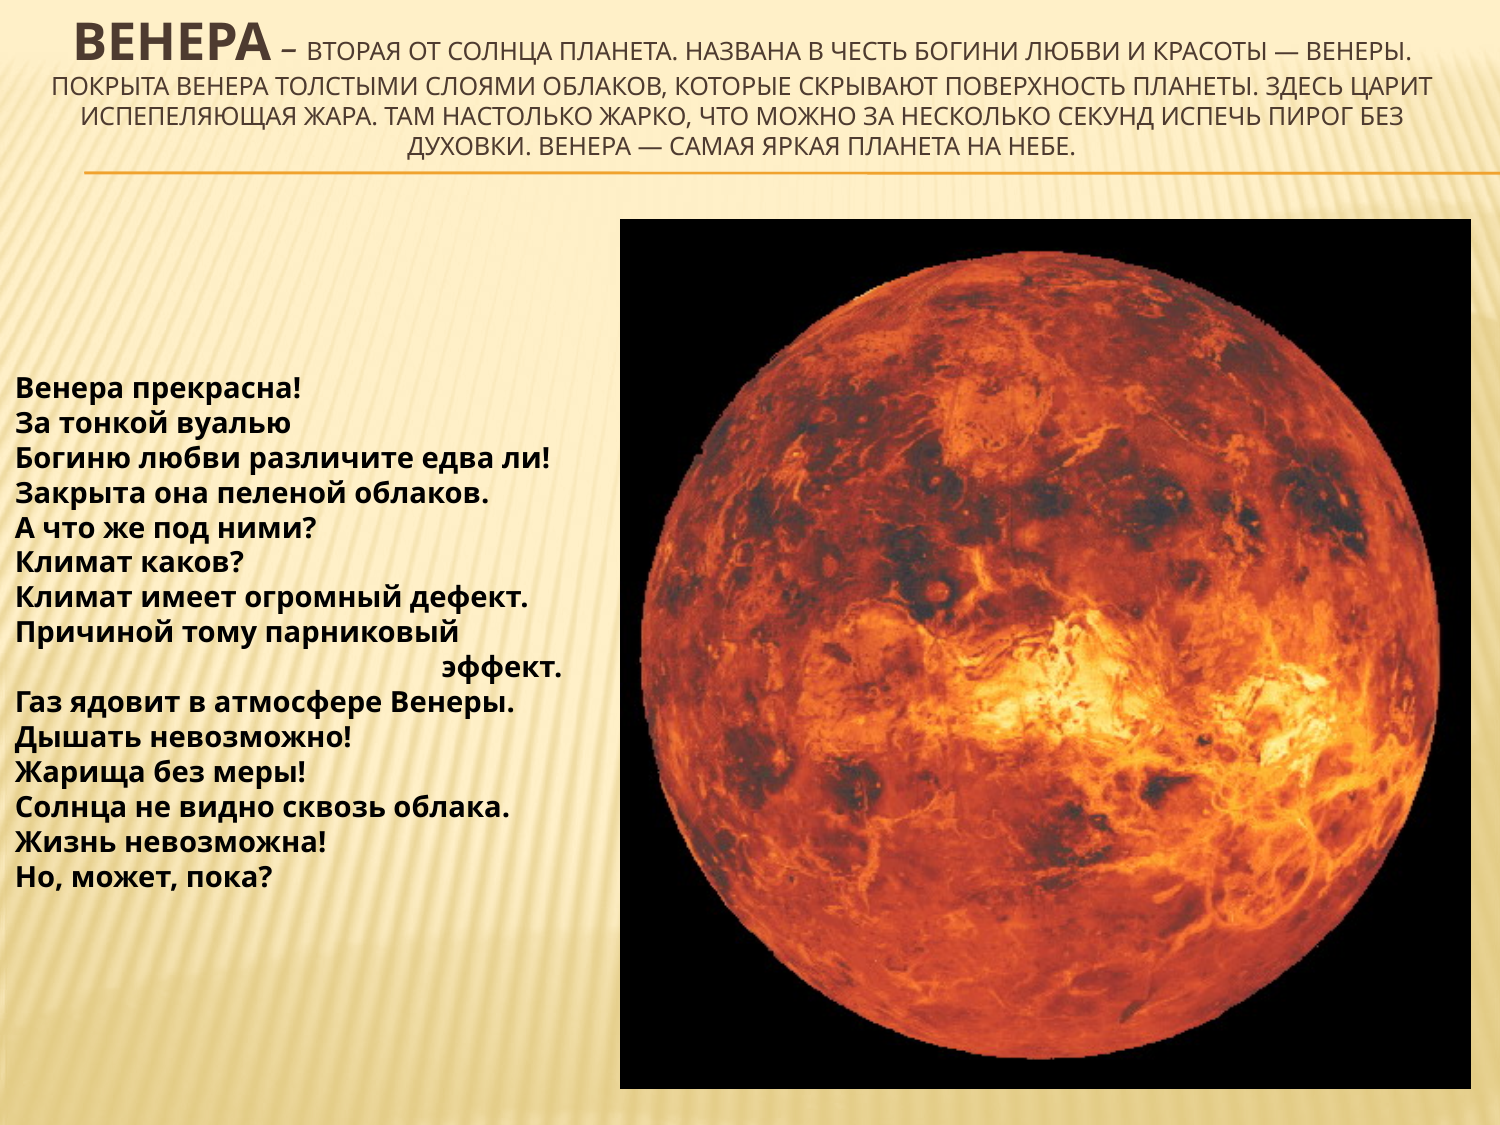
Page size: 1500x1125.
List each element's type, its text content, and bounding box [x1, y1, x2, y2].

text_box Венера прекрасна! За тонкой вуалью Богиню любви различите едва ли! Закрыта она пеленой облаков. А что же под ними? Климат каков? Климат имеет огромный дефект. Причиной тому парниковый эффект. Газ ядовит в атмосфере Венеры. Дышать невозможно! Жарища без меры! Солнца не видно сквозь облака. Жизнь невозможна! Но, может, пока? [0, 361, 585, 901]
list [619, 219, 1471, 1089]
title ВЕНЕРА – ВТОРАЯ ОТ СОЛНЦА ПЛАНЕТА. НАЗВАНА В ЧЕСТЬ БОГИНИ ЛЮБВИ И КРАСОТЫ — ВЕНЕРЫ. ПОКРЫТА ВЕНЕРА ТОЛСТЫМИ СЛОЯМИ ОБЛАКОВ, КОТОРЫЕ СКРЫВАЮТ ПОВЕРХНОСТЬ ПЛАНЕТЫ. ЗДЕСЬ ЦАРИТ ИСПЕПЕЛЯЮЩАЯ ЖАРА. ТАМ НАСТОЛЬКО ЖАРКО, ЧТО МОЖНО ЗА НЕСКОЛЬКО СЕКУНД ИСПЕЧЬ ПИРОГ БЕЗ ДУХОВКИ. ВЕНЕРА — САМАЯ ЯРКАЯ ПЛАНЕТА НА НЕБЕ. [29, 0, 1455, 197]
